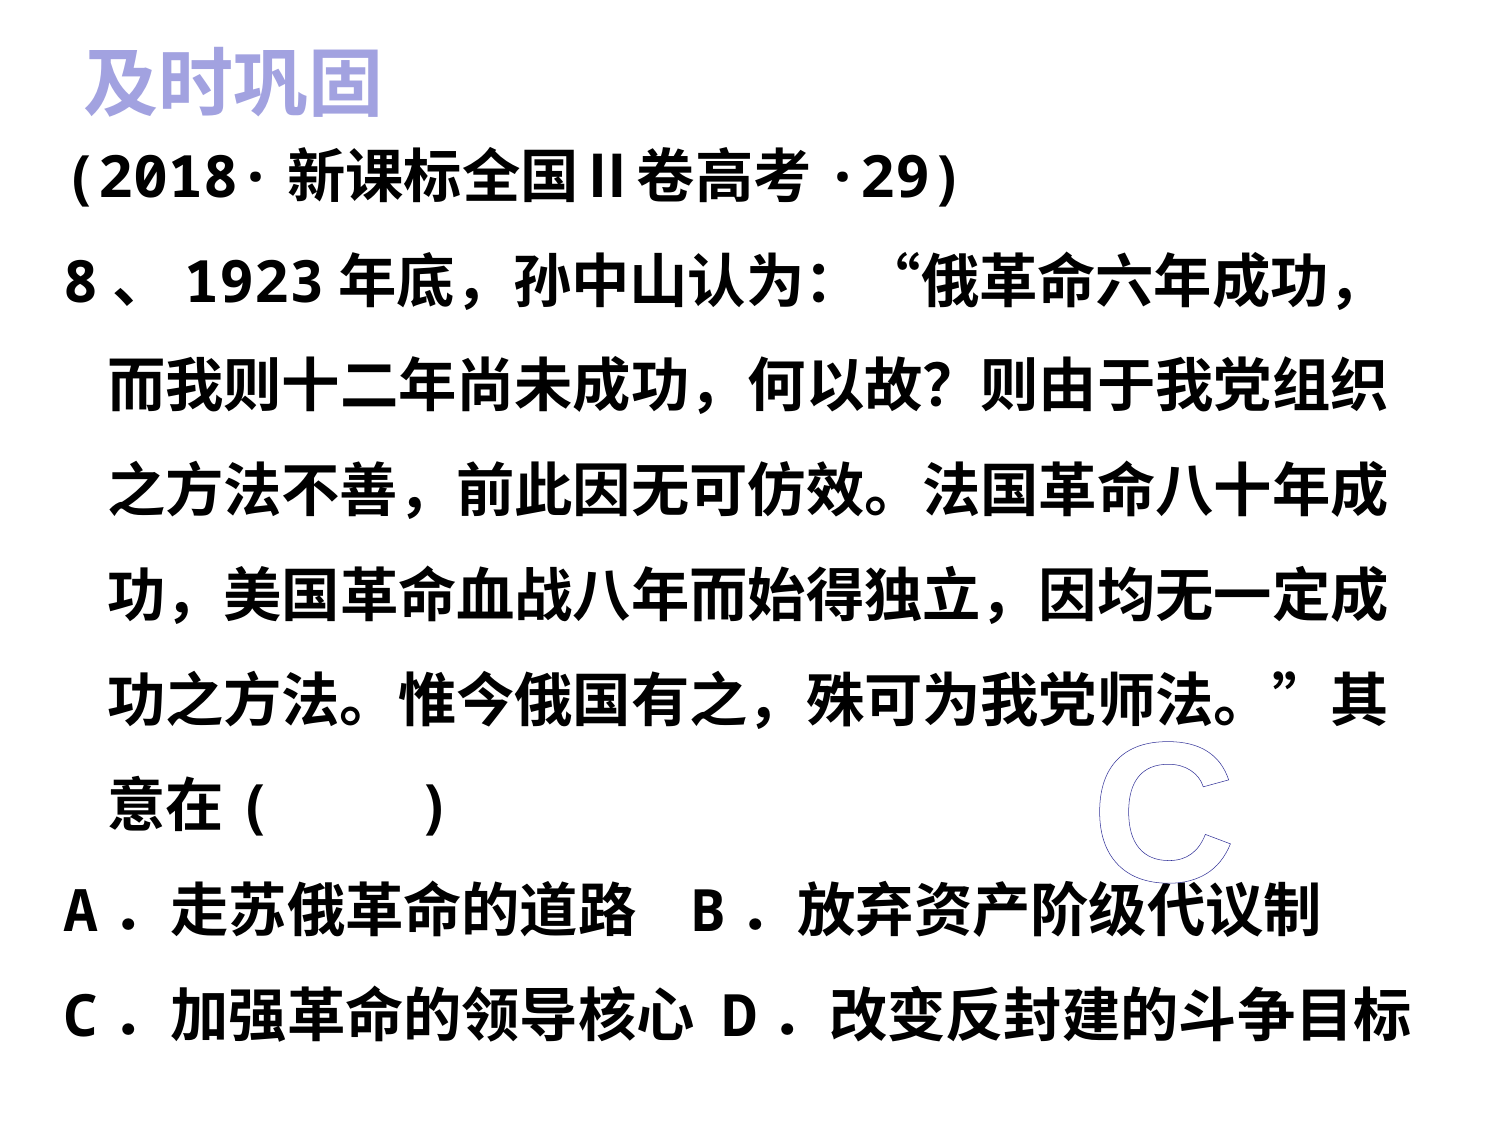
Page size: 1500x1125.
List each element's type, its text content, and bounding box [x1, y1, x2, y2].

text_box (2018·新课标全国Ⅱ卷高考·29) 8、1923年底，孙中山认为：“俄革命六年成功，而我则十二年尚未成功，何以故？则由于我党组织之方法不善，前此因无可仿效。法国革命八十年成功，美国革命血战八年而始得独立，因均无一定成功之方法。惟今俄国有之，殊可为我党师法。”其意在( ) A．走苏俄革命的道路 B．放弃资产阶级代议制 C．加强革命的领导核心 D．改变反封建的斗争目标 [48, 96, 1452, 1056]
text_box 及时巩固 [68, 27, 399, 133]
text_box C [1047, 673, 1280, 929]
